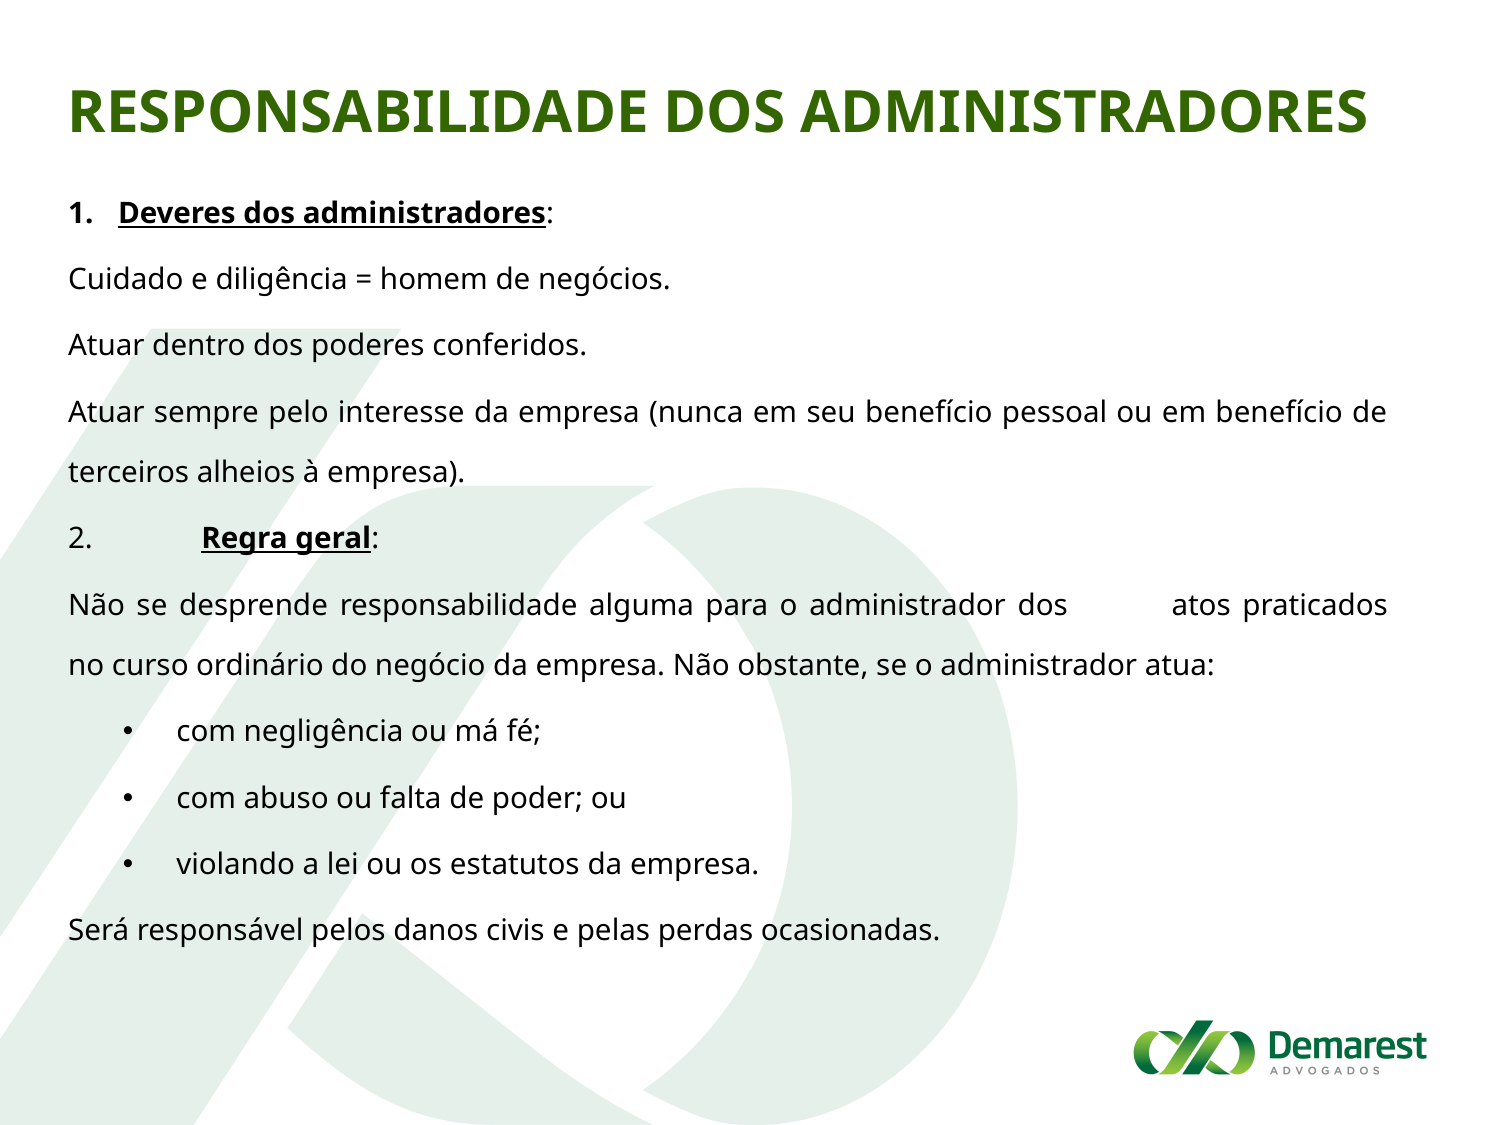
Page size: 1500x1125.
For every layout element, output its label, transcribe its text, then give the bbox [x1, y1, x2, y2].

picture [0, 0, 1500, 1125]
list Deveres dos administradores: Cuidado e diligência = homem de negócios. Atuar dentro dos poderes conferidos. Atuar sempre pelo interesse da empresa (nunca em seu benefício pessoal ou em benefício de terceiros alheios à empresa). 2. Regra geral: Não se desprende responsabilidade alguma para o administrador dos atos praticados no curso ordinário do negócio da empresa. Não obstante, se o administrador atua: com negligência ou má fé; com abuso ou falta de poder; ou violando a lei ou os estatutos da empresa. Será responsável pelos danos civis e pelas perdas ocasionadas. [53, 163, 1404, 960]
text_box Responsabilidade dos Administradores [53, 67, 1388, 152]
